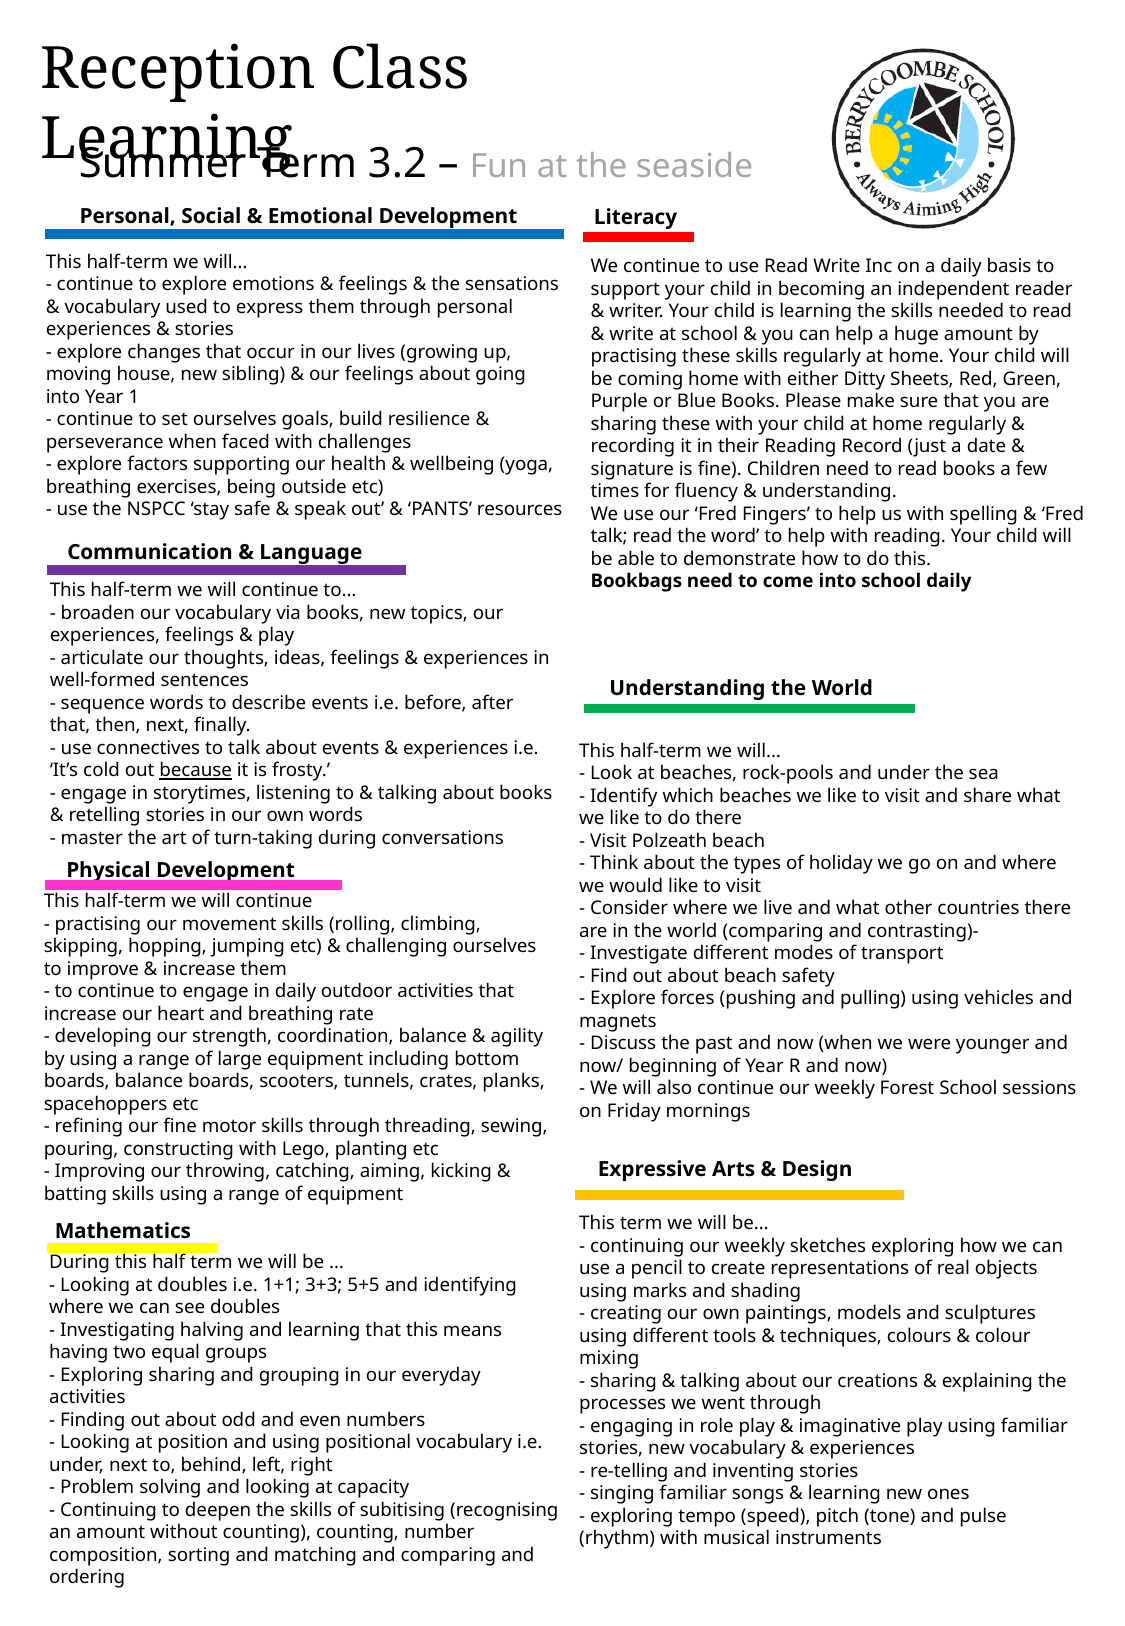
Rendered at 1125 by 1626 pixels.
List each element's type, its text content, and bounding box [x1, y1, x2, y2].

text_box [45, 229, 564, 239]
text_box [47, 565, 406, 575]
text_box Communication & Language [52, 531, 378, 565]
text_box This half-term we will… - Look at beaches, rock-pools and under the sea - Identify which beaches we like to visit and share what we like to do there - Visit Polzeath beach - Think about the types of holiday we go on and where we would like to visit - Consider where we live and what other countries there are in the world (comparing and contrasting)- - Investigate different modes of transport - Find out about beach safety - Explore forces (pushing and pulling) using vehicles and magnets - Discuss the past and now (when we were younger and now/ beginning of Year R and now) - We will also continue our weekly Forest School sessions on Friday mornings [564, 730, 1101, 1129]
picture [796, 43, 1052, 233]
text_box [584, 704, 915, 713]
text_box Personal, Social & Emotional Development [64, 195, 533, 229]
text_box We continue to use Read Write Inc on a daily basis to support your child in becoming an independent reader & writer. Your child is learning the skills needed to read & write at school & you can help a huge amount by practising these skills regularly at home. Your child will be coming home with either Ditty Sheets, Red, Green, Purple or Blue Books. Please make sure that you are sharing these with your child at home regularly & recording it in their Reading Record (just a date & signature is fine). Children need to read books a few times for fluency & understanding. We use our ‘Fred Fingers’ to help us with spelling & ‘Fred talk; read the word’ to help with reading. Your child will be able to demonstrate how to do this. Bookbags need to come into school daily [575, 246, 1102, 599]
text_box Physical Development [51, 856, 311, 880]
text_box [575, 1190, 904, 1200]
text_box During this half term we will be … - Looking at doubles i.e. 1+1; 3+3; 5+5 and identifying where we can see doubles - Investigating halving and learning that this means having two equal groups - Exploring sharing and grouping in our everyday activities - Finding out about odd and even numbers - Looking at position and using positional vocabulary i.e. under, next to, behind, left, right - Problem solving and looking at capacity - Continuing to deepen the skills of subitising (recognising an amount without counting), counting, number composition, sorting and matching and comparing and ordering [34, 1242, 574, 1595]
text_box [583, 232, 694, 242]
text_box This half-term we will… - continue to explore emotions & feelings & the sensations & vocabulary used to express them through personal experiences & stories - explore changes that occur in our lives (growing up, moving house, new sibling) & our feelings about going into Year 1 - continue to set ourselves goals, build resilience & perseverance when faced with challenges - explore factors supporting our health & wellbeing (yoga, breathing exercises, being outside etc) - use the NSPCC ‘stay safe & speak out’ & ‘PANTS’ resources [31, 242, 579, 550]
text_box Summer Term 3.2 – Fun at the seaside [64, 128, 769, 193]
text_box Literacy [579, 196, 693, 236]
text_box Reception Class Learning [25, 22, 720, 178]
text_box Understanding the World [594, 667, 889, 704]
text_box This half-term we will continue to… - broaden our vocabulary via books, new topics, our experiences, feelings & play - articulate our thoughts, ideas, feelings & experiences in well-formed sentences - sequence words to describe events i.e. before, after that, then, next, finally. - use connectives to talk about events & experiences i.e. ‘It’s cold out because it is frosty.’ - engage in storytimes, listening to & talking about books & retelling stories in our own words - master the art of turn-taking during conversations [35, 570, 569, 856]
text_box Expressive Arts & Design [583, 1147, 868, 1188]
text_box This term we will be… - continuing our weekly sketches exploring how we can use a pencil to create representations of real objects using marks and shading - creating our own paintings, models and sculptures using different tools & techniques, colours & colour mixing - sharing & talking about our creations & explaining the processes we went through - engaging in role play & imaginative play using familiar stories, new vocabulary & experiences - re-telling and inventing stories - singing familiar songs & learning new ones - exploring tempo (speed), pitch (tone) and pulse (rhythm) with musical instruments [564, 1203, 1090, 1556]
text_box This half-term we will continue - practising our movement skills (rolling, climbing, skipping, hopping, jumping etc) & challenging ourselves to improve & increase them - to continue to engage in daily outdoor activities that increase our heart and breathing rate - developing our strength, coordination, balance & agility by using a range of large equipment including bottom boards, balance boards, scooters, tunnels, crates, planks, spacehoppers etc - refining our fine motor skills through threading, sewing, pouring, constructing with Lego, planting etc - Improving our throwing, catching, aiming, kicking & batting skills using a range of equipment [28, 881, 566, 1212]
text_box Mathematics [39, 1210, 206, 1242]
